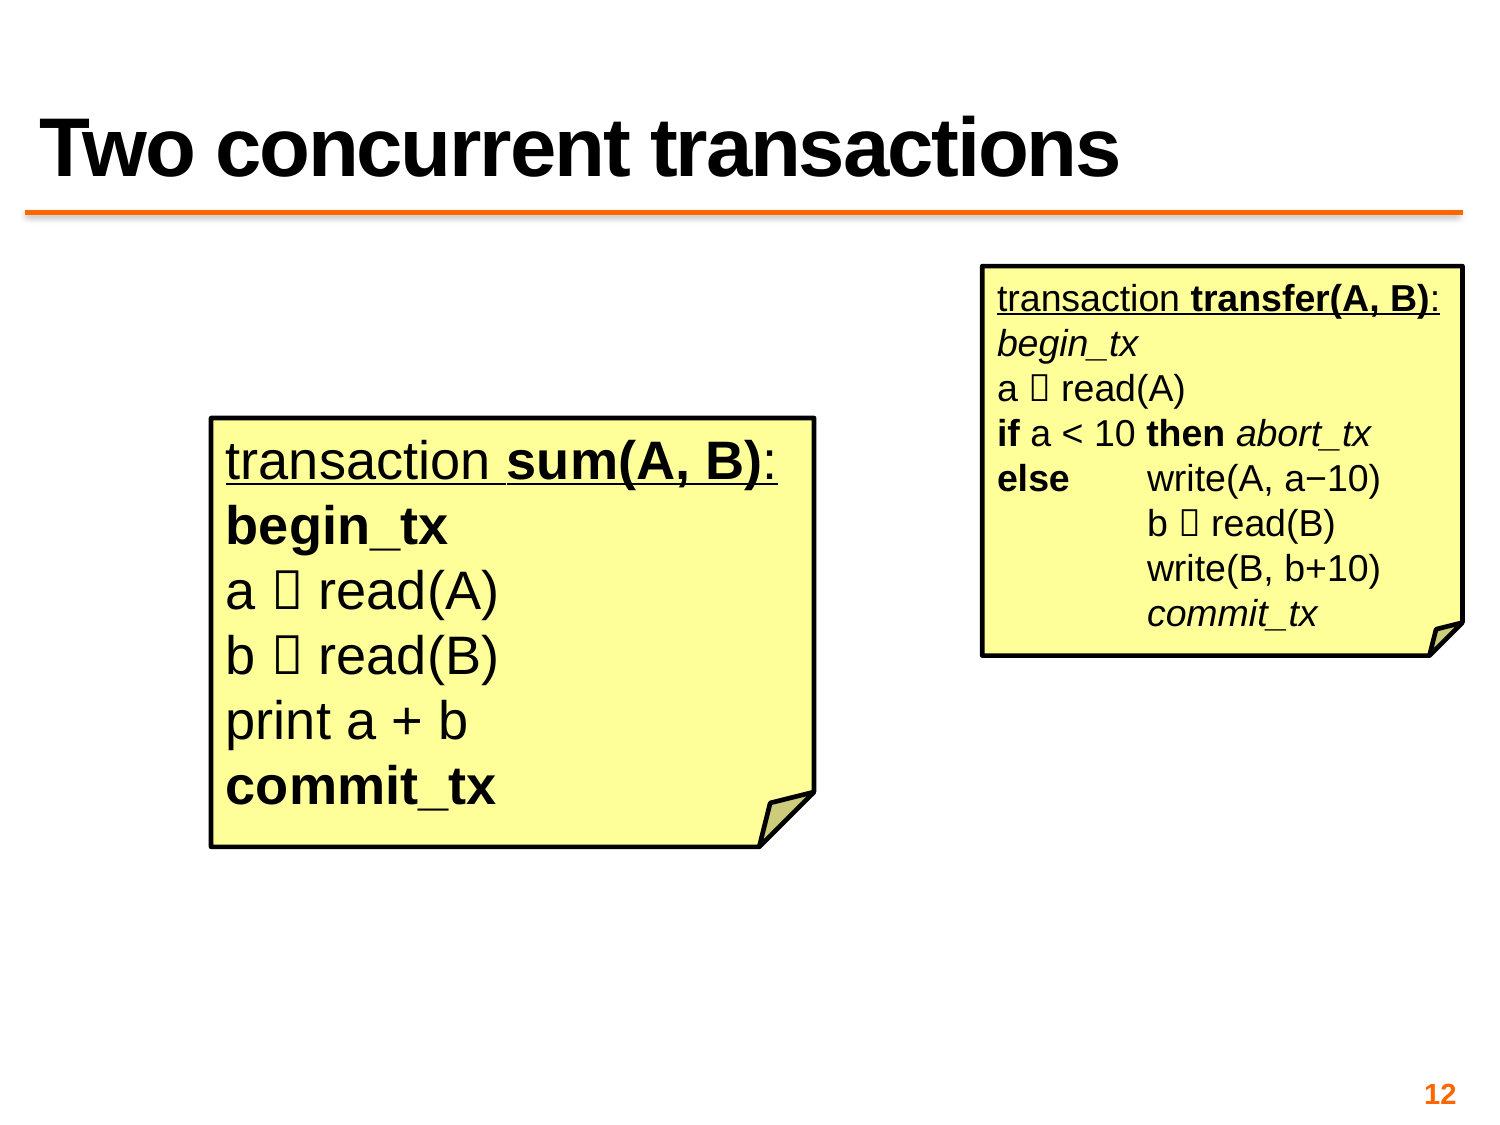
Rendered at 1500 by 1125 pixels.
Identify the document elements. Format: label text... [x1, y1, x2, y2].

title Two concurrent transactions [24, 24, 1463, 201]
text_box transaction transfer(A, B): begin_tx a  read(A) if a < 10 then abort_tx else write(A, a−10) b  read(B) write(B, b+10) commit_tx [982, 266, 1463, 656]
text_box transaction sum(A, B): begin_tx a  read(A) b  read(B) print a + b commit_tx [211, 418, 815, 847]
slide_number 12 [1112, 1074, 1463, 1110]
